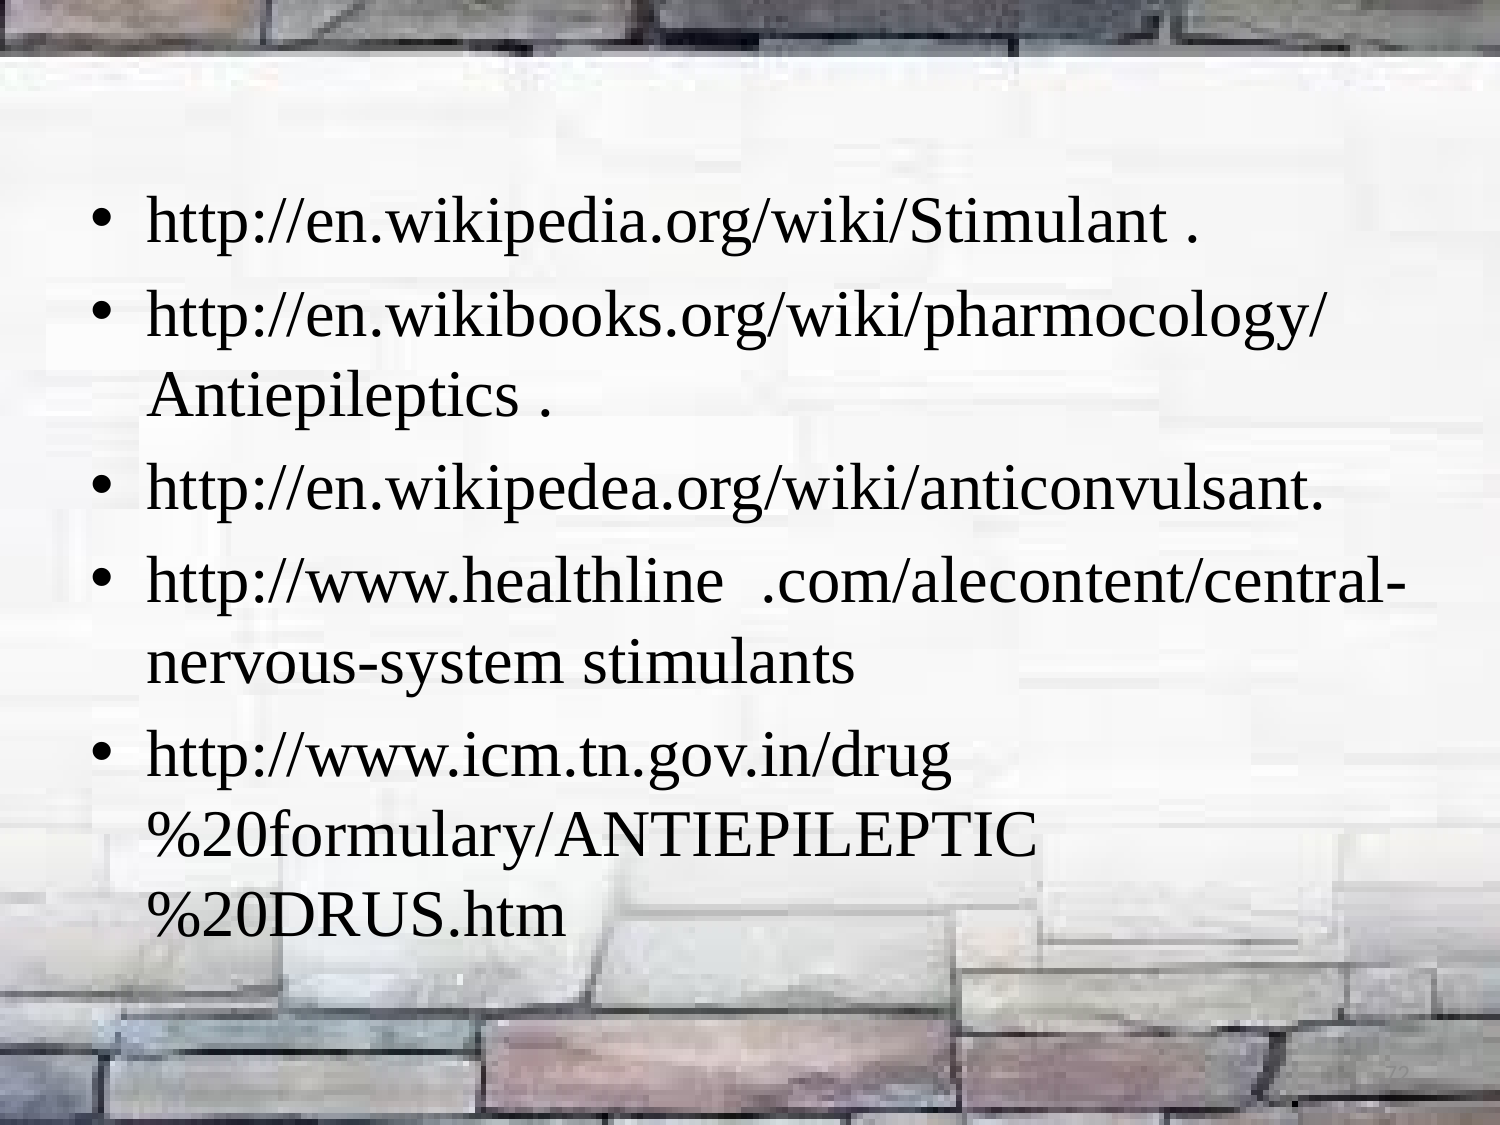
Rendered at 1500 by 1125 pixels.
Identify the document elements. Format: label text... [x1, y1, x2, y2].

list http://en.wikipedia.org/wiki/Stimulant . http://en.wikibooks.org/wiki/pharmocology/Antiepileptics . http://en.wikipedea.org/wiki/anticonvulsant. http://www.healthline .com/alecontent/central-nervous-system stimulants http://www.icm.tn.gov.in/drug%20formulary/ANTIEPILEPTIC%20DRUS.htm [75, 75, 1425, 1050]
slide_number 72 [1074, 1042, 1425, 1103]
picture [0, 0, 1500, 1125]
